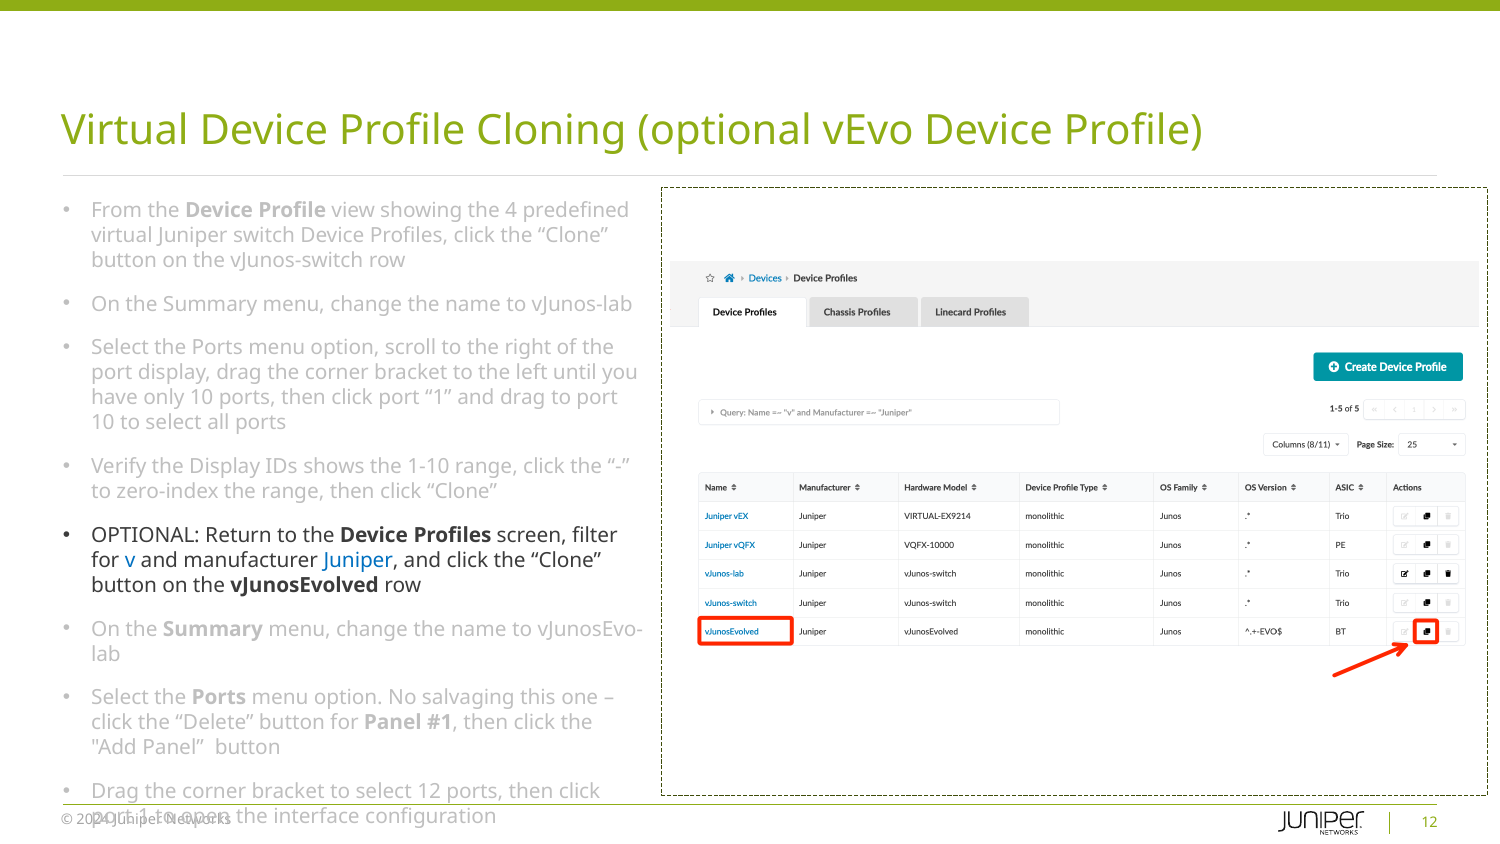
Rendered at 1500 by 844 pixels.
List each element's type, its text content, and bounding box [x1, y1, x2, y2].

slide_number 12 [1397, 813, 1438, 832]
list From the Device Profile view showing the 4 predefined virtual Juniper switch Device Profiles, click the “Clone” button on the vJunos-switch row On the Summary menu, change the name to vJunos-lab Select the Ports menu option, scroll to the right of the port display, drag the corner bracket to the left until you have only 10 ports, then click port “1” and drag to port 10 to select all ports Verify the Display IDs shows the 1-10 range, click the “-” to zero-index the range, then click “Clone” OPTIONAL: Return to the Device Profiles screen, filter for v and manufacturer Juniper, and click the “Clone” button on the vJunosEvolved row On the Summary menu, change the name to vJunosEvo-lab Select the Ports menu option. No salvaging this one – click the “Delete” button for Panel #1, then click the "Add Panel” button Drag the corner bracket to select 12 ports, then click port 1 to open the interface configuration [62, 196, 644, 805]
text_box [661, 186, 1488, 796]
title Virtual Device Profile Cloning (optional vEvo Device Profile) [60, 48, 1446, 154]
picture [670, 261, 1479, 691]
